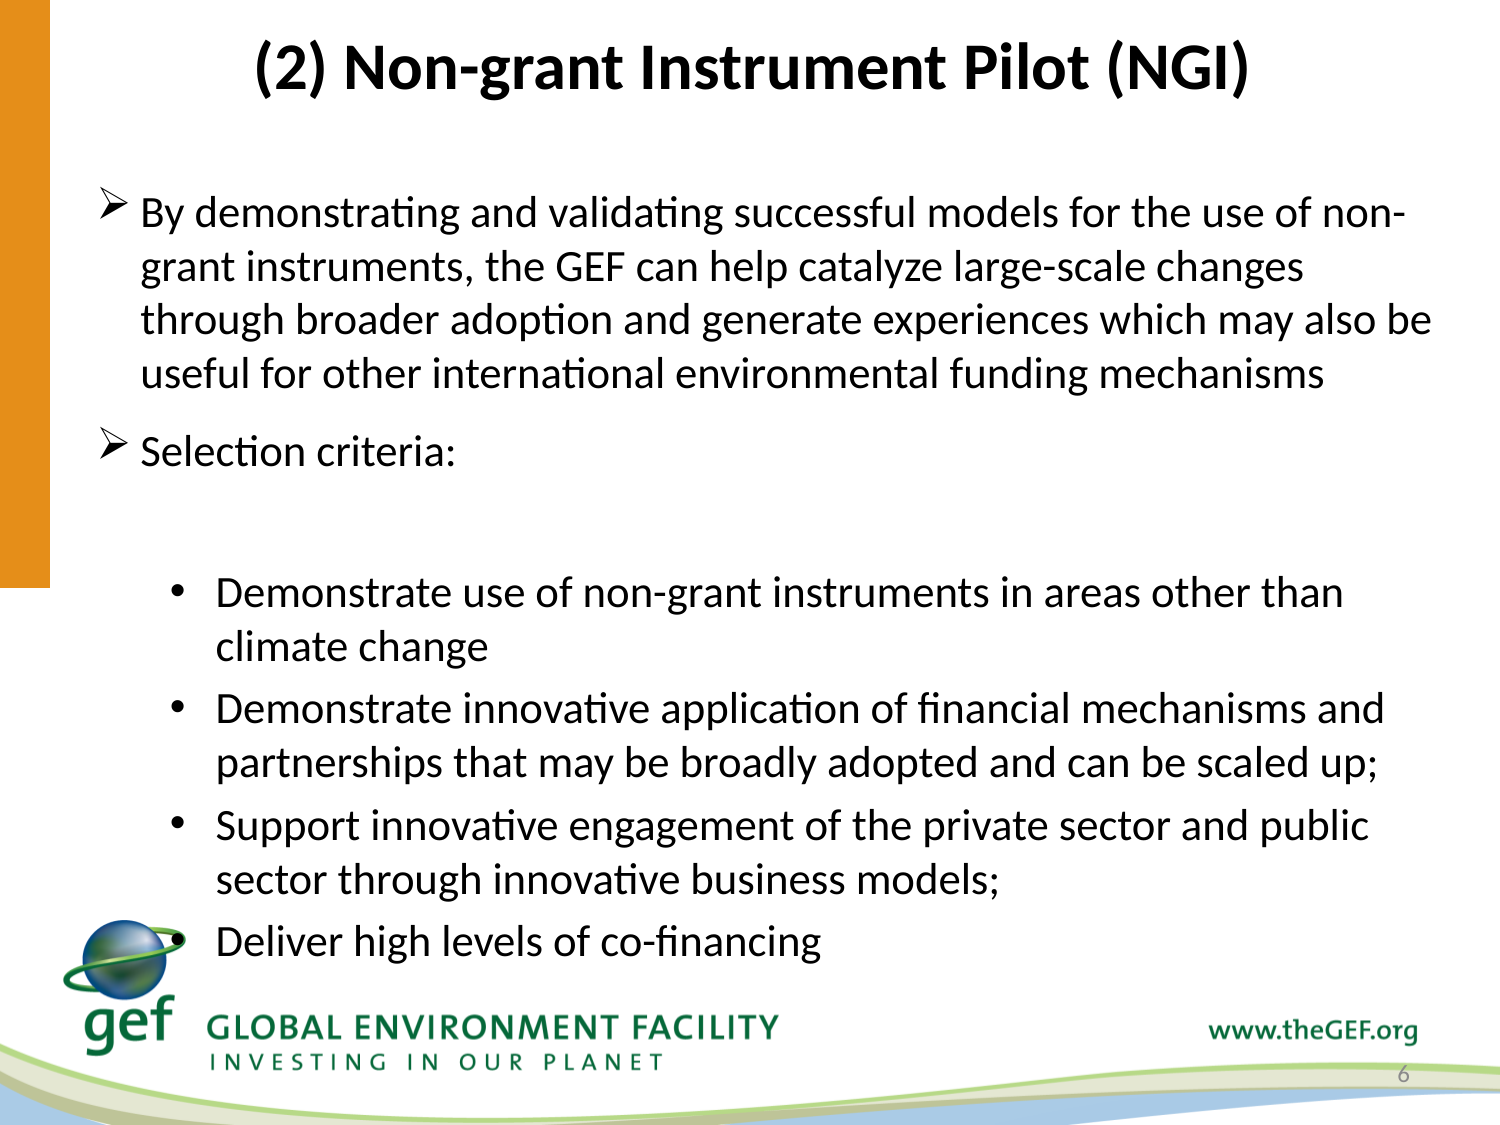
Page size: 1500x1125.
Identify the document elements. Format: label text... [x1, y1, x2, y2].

slide_number 6 [1074, 1042, 1425, 1103]
title (2) Non-grant Instrument Pilot (NGI) [81, 12, 1425, 113]
picture [0, 920, 1500, 1125]
picture [0, 0, 50, 588]
list By demonstrating and validating successful models for the use of non-grant instruments, the GEF can help catalyze large-scale changes through broader adoption and generate experiences which may also be useful for other international environmental funding mechanisms Selection criteria: Demonstrate use of non-grant instruments in areas other than climate change Demonstrate innovative application of financial mechanisms and partnerships that may be broadly adopted and can be scaled up; Support innovative engagement of the private sector and public sector through innovative business models; Deliver high levels of co-financing [81, 174, 1475, 975]
